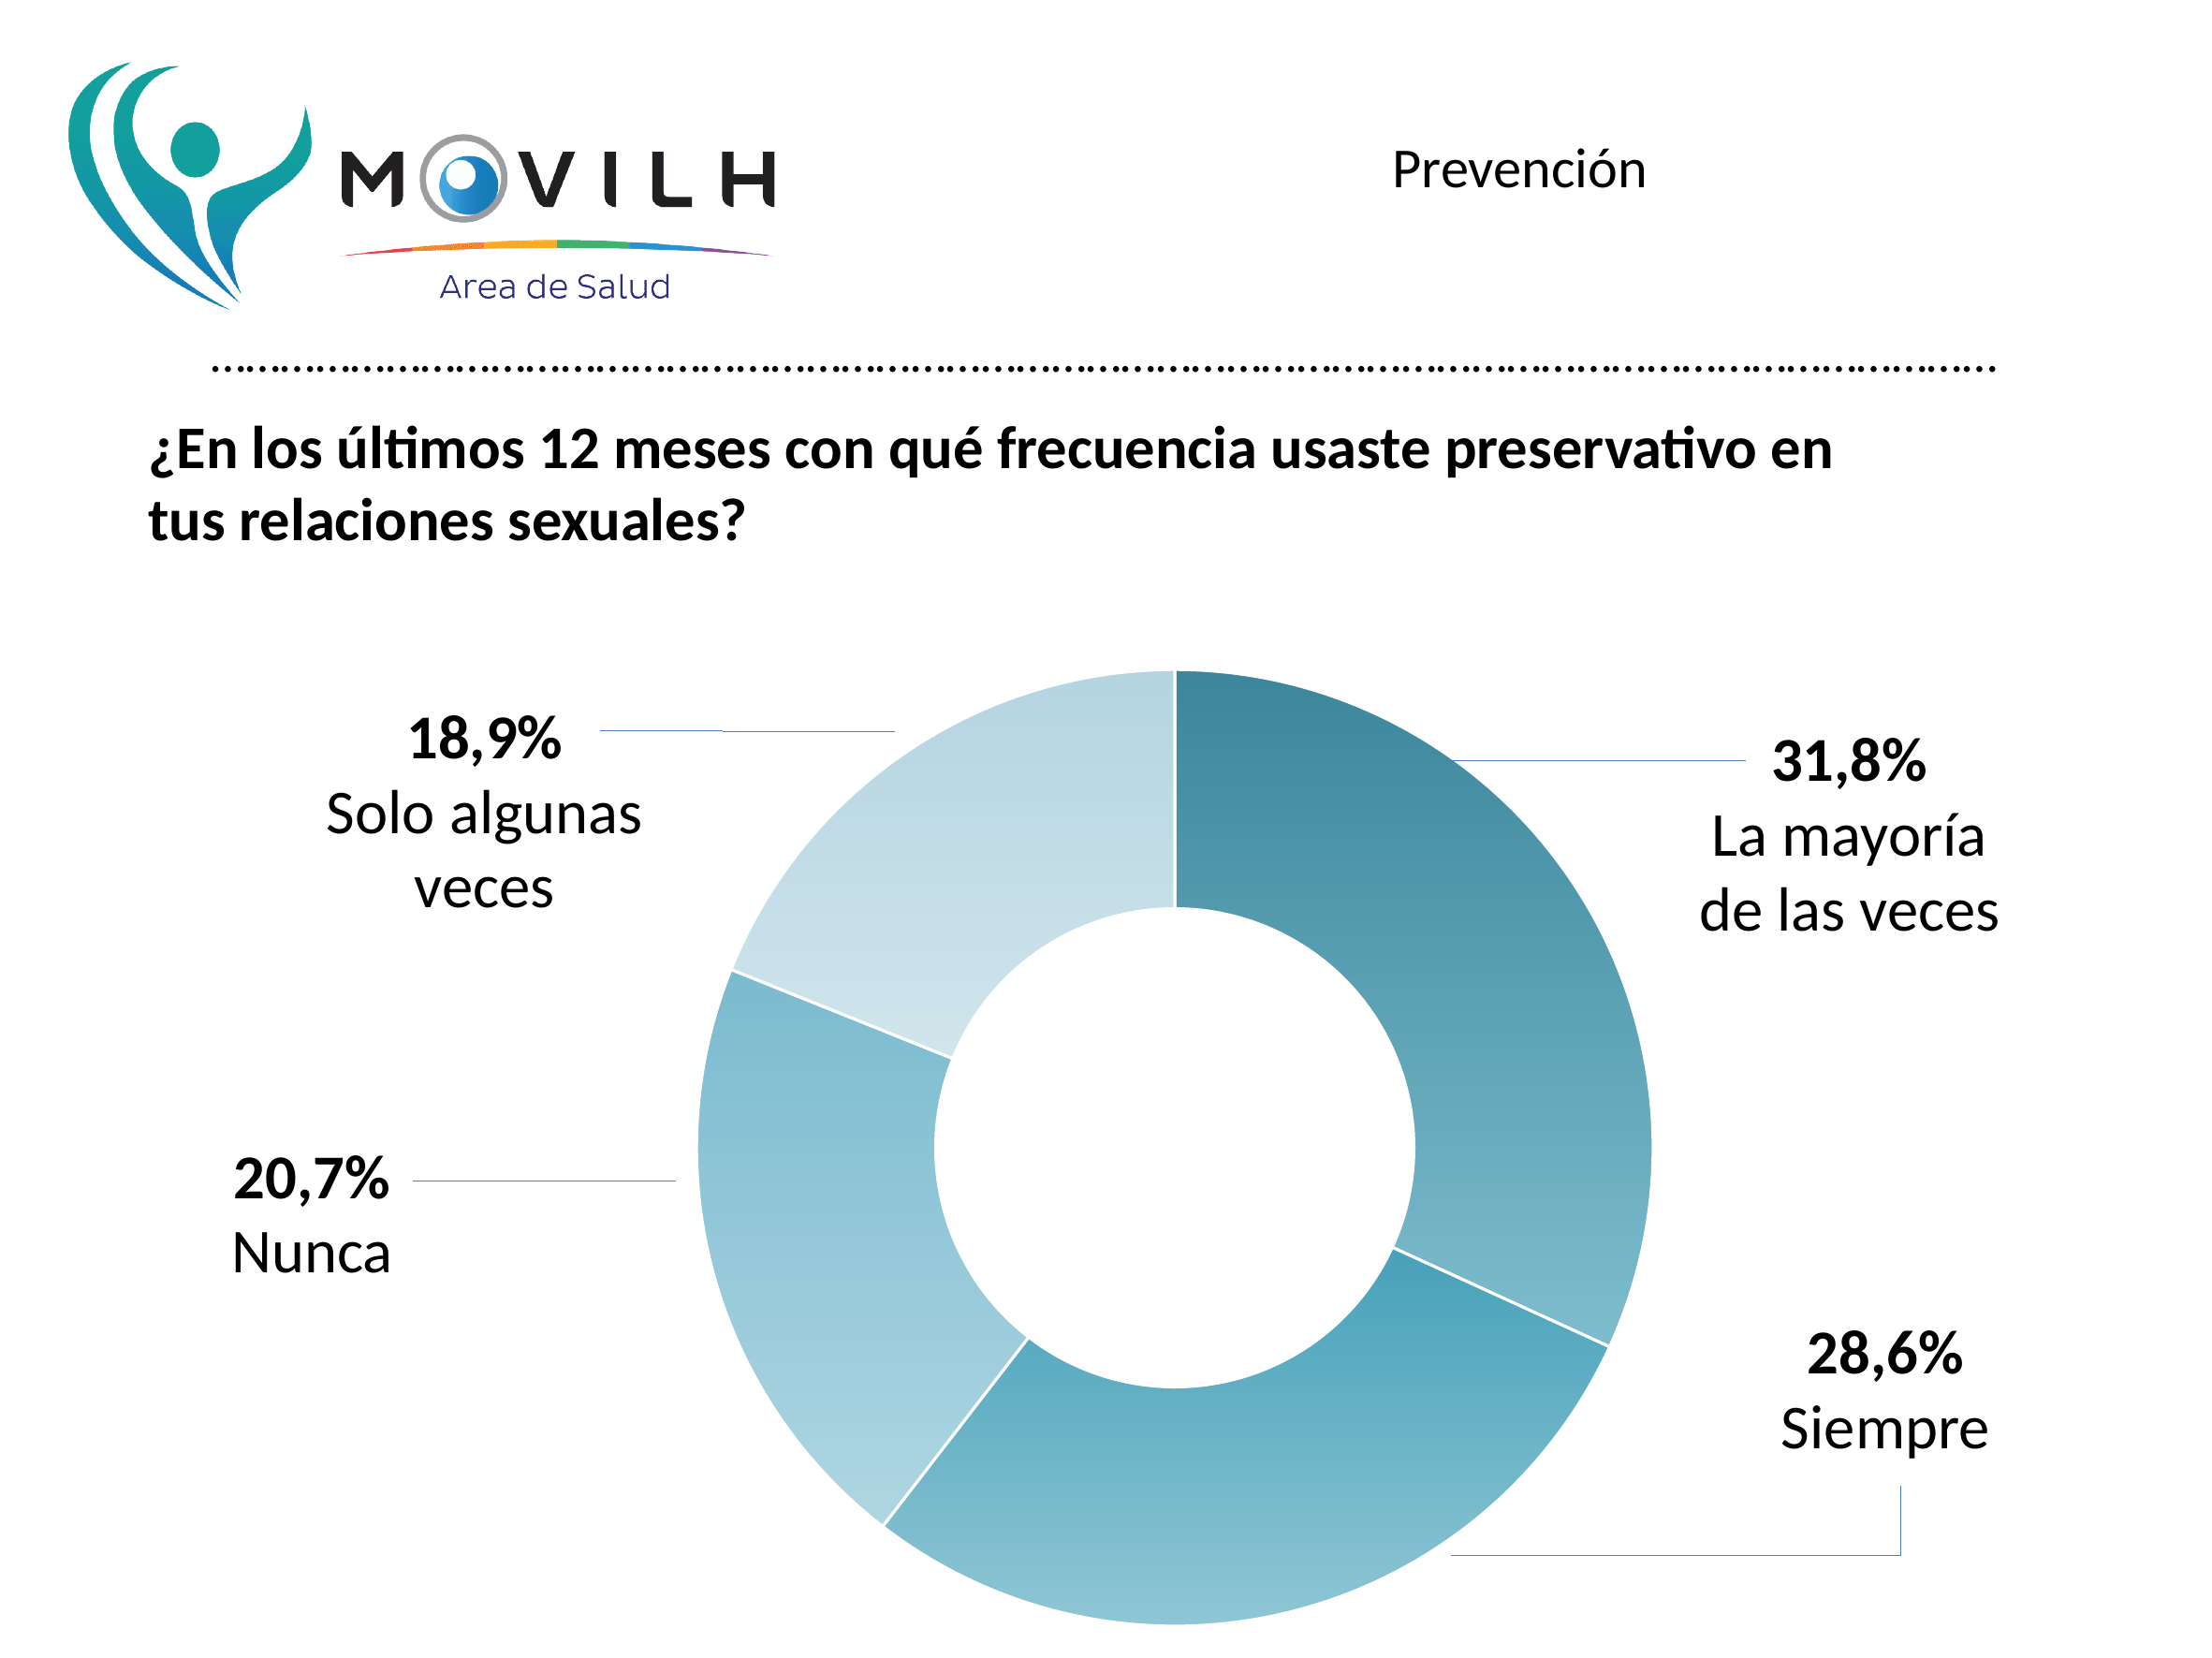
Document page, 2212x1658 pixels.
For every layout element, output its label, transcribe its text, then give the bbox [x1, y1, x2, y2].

text_box Prevención [886, 121, 2212, 210]
chart [690, 664, 1660, 1635]
text_box 20,7% Nunca [173, 1125, 451, 1297]
text_box 18,9% Solo algunas veces [300, 685, 670, 932]
text_box 28,6% Siempre [1687, 1300, 2085, 1472]
text_box ……………………………………………………………………………………………………………………………………… [886, 311, 2108, 393]
text_box 31,8% La mayoría de las veces [1676, 708, 2023, 954]
picture [0, 0, 882, 391]
text_box ¿En los últimos 12 meses con qué frecuencia usaste preservativo en tus relaciones sexuales? [138, 397, 1918, 564]
